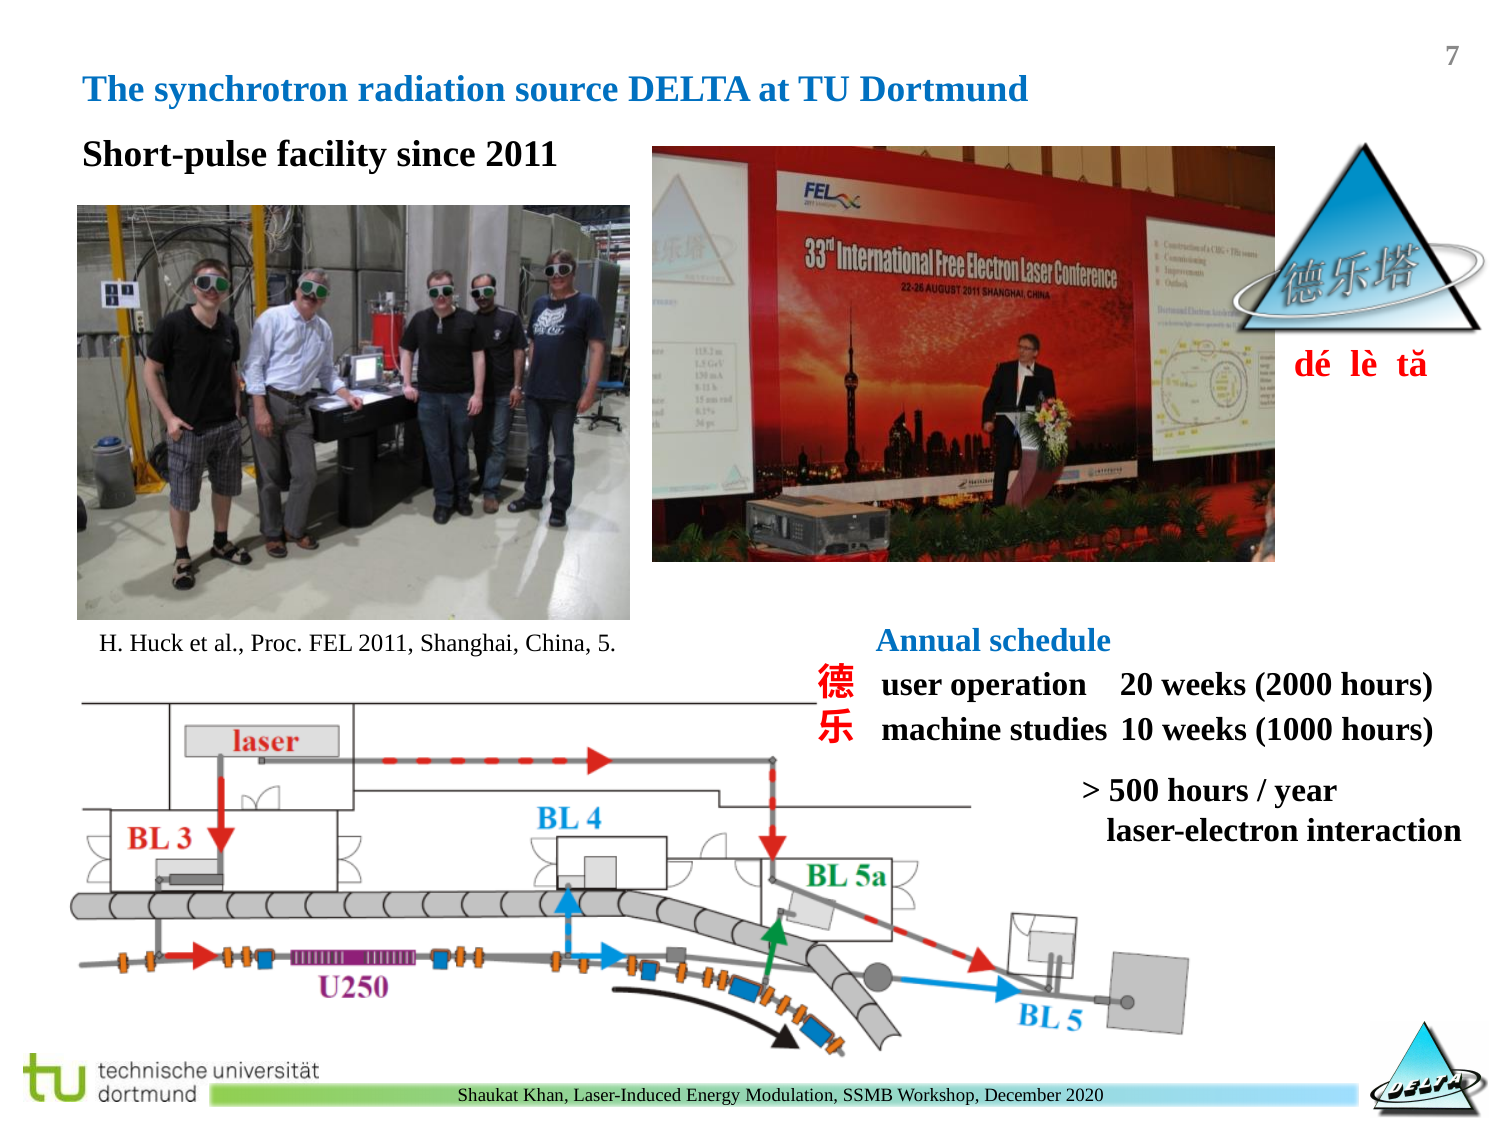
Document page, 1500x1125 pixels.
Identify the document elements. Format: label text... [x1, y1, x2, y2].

text_box H. Huck et al., Proc. FEL 2011, Shanghai, China, 5. [84, 619, 639, 665]
text_box dé lè tă [1280, 344, 1443, 392]
picture [651, 142, 1490, 562]
text_box Annual schedule 德 user operation 20 weeks (2000 hours) 乐 machine studies 10 weeks (1000 hours) > 500 hours / year laser-electron interaction [803, 610, 1490, 856]
slide_number 7 [1125, 23, 1475, 84]
text_box The synchrotron radiation source DELTA at TU Dortmund Short-pulse facility since 2011 [67, 56, 1044, 201]
picture [23, 698, 1194, 1102]
picture [77, 205, 631, 620]
